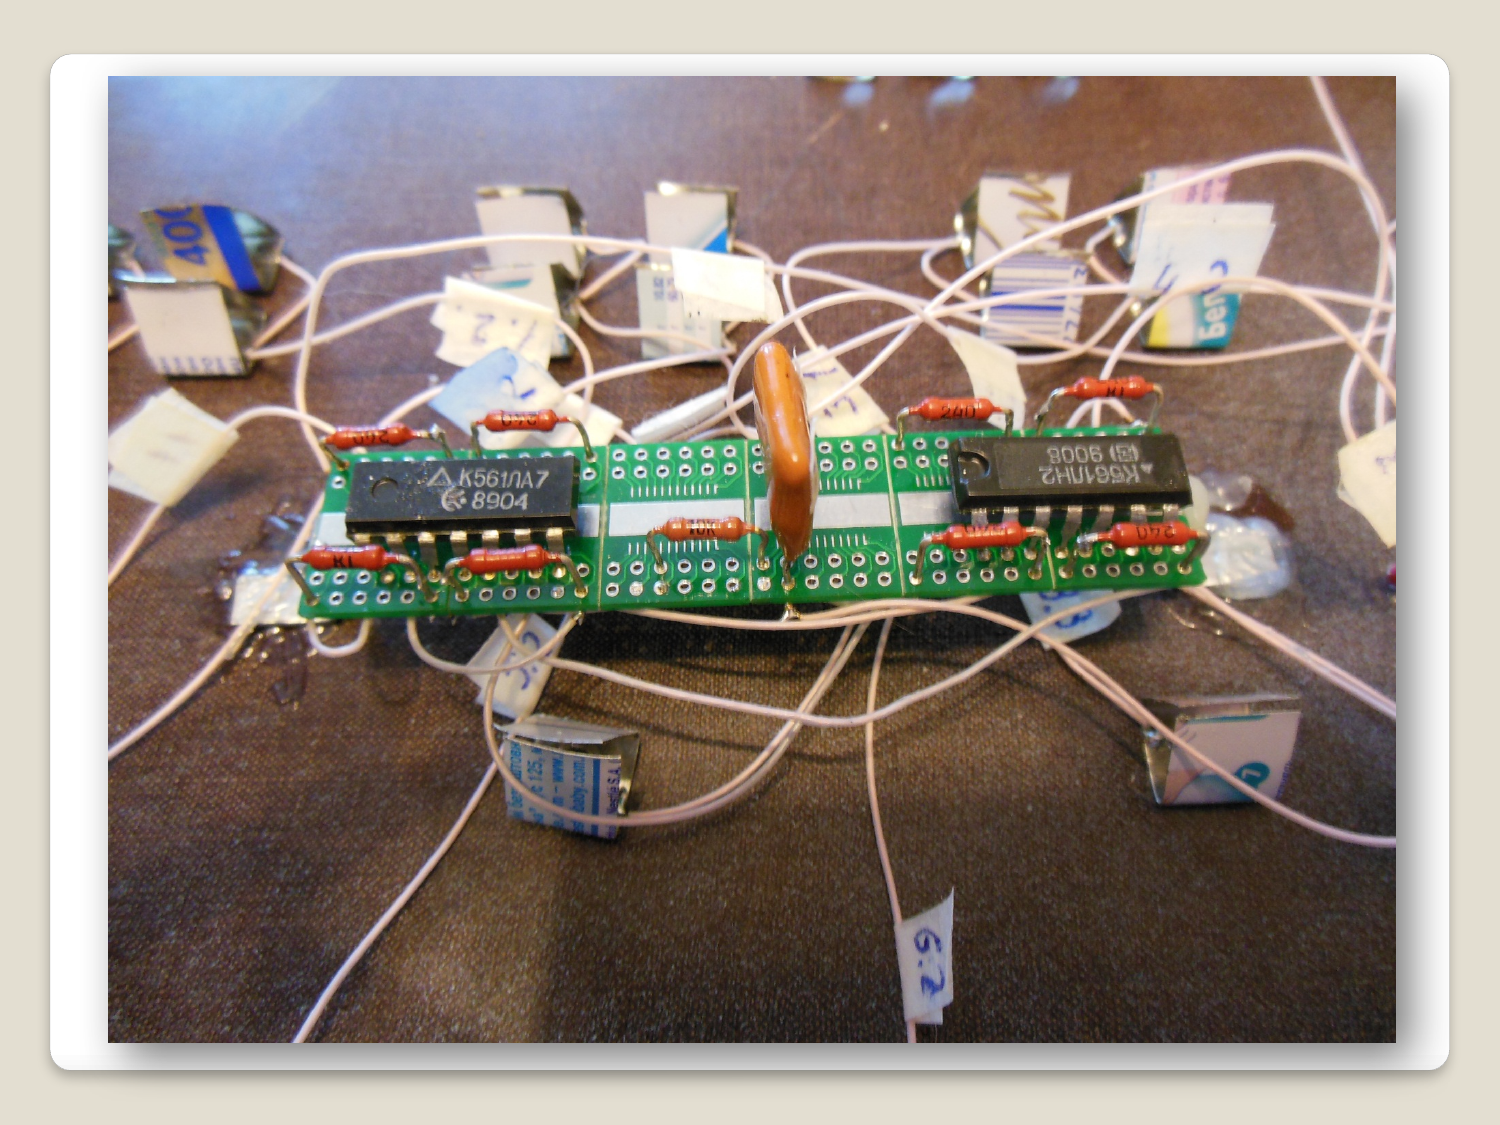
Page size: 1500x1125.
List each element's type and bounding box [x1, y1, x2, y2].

picture [107, 76, 1396, 1043]
